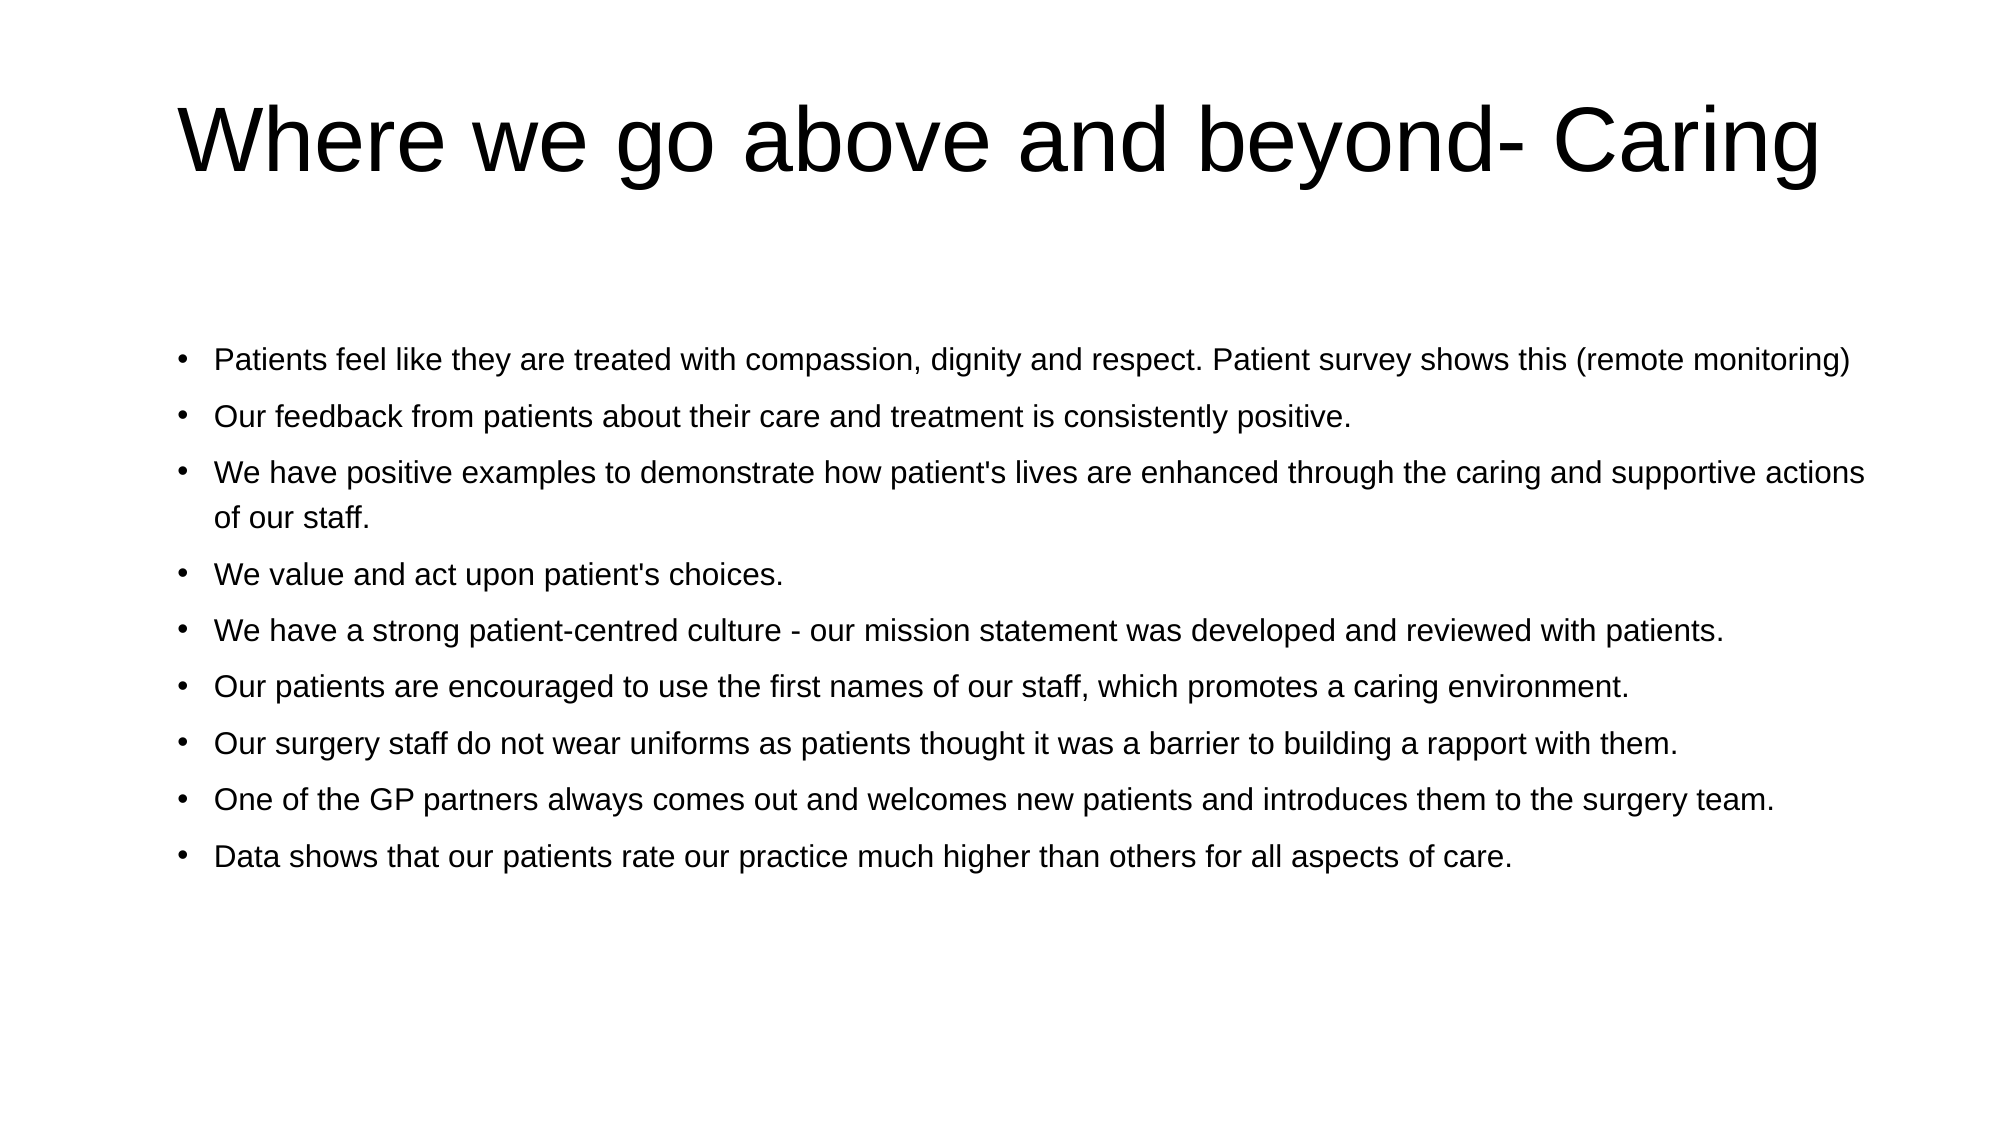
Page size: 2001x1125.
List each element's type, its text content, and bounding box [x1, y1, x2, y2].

text_box Patients feel like they are treated with compassion, dignity and respect. Patient survey shows this (remote monitoring) Our feedback from patients about their care and treatment is consistently positive. We have positive examples to demonstrate how patient's lives are enhanced through the caring and supportive actions of our staff. We value and act upon patient's choices. We have a strong patient-centred culture - our mission statement was developed and reviewed with patients. Our patients are encouraged to use the first names of our staff, which promotes a caring environment. Our surgery staff do not wear uniforms as patients thought it was a barrier to building a rapport with them. One of the GP partners always comes out and welcomes new patients and introduces them to the surgery team. Data shows that our patients rate our practice much higher than others for all aspects of care. [162, 324, 1888, 925]
text_box Where we go above and beyond- Caring [162, 84, 1888, 303]
